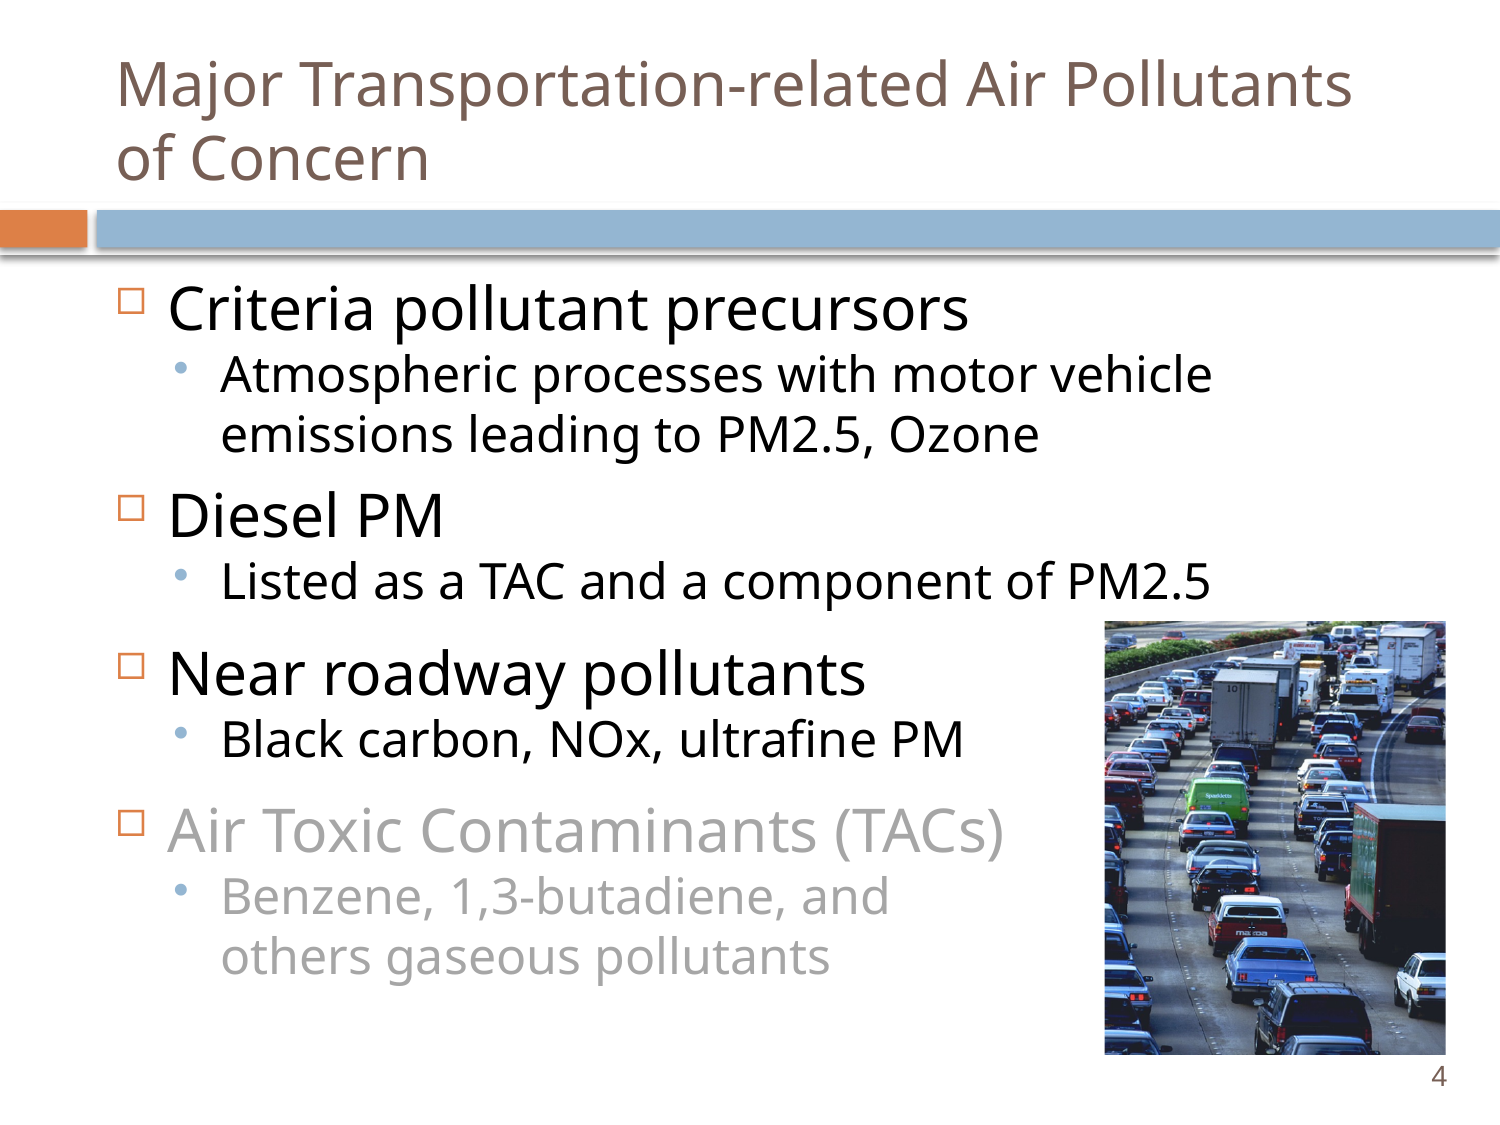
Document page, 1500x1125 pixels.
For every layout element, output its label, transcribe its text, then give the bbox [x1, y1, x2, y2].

text_box 4 [1149, 1024, 1463, 1100]
list Criteria pollutant precursors Atmospheric processes with motor vehicle emissions leading to PM2.5, Ozone Diesel PM Listed as a TAC and a component of PM2.5 Near roadway pollutants Black carbon, NOx, ultrafine PM Air Toxic Contaminants (TACs) Benzene, 1,3-butadiene, and others gaseous pollutants [100, 262, 1438, 1000]
picture [1104, 621, 1446, 1055]
title Major Transportation-related Air Pollutants of Concern [100, 37, 1438, 200]
